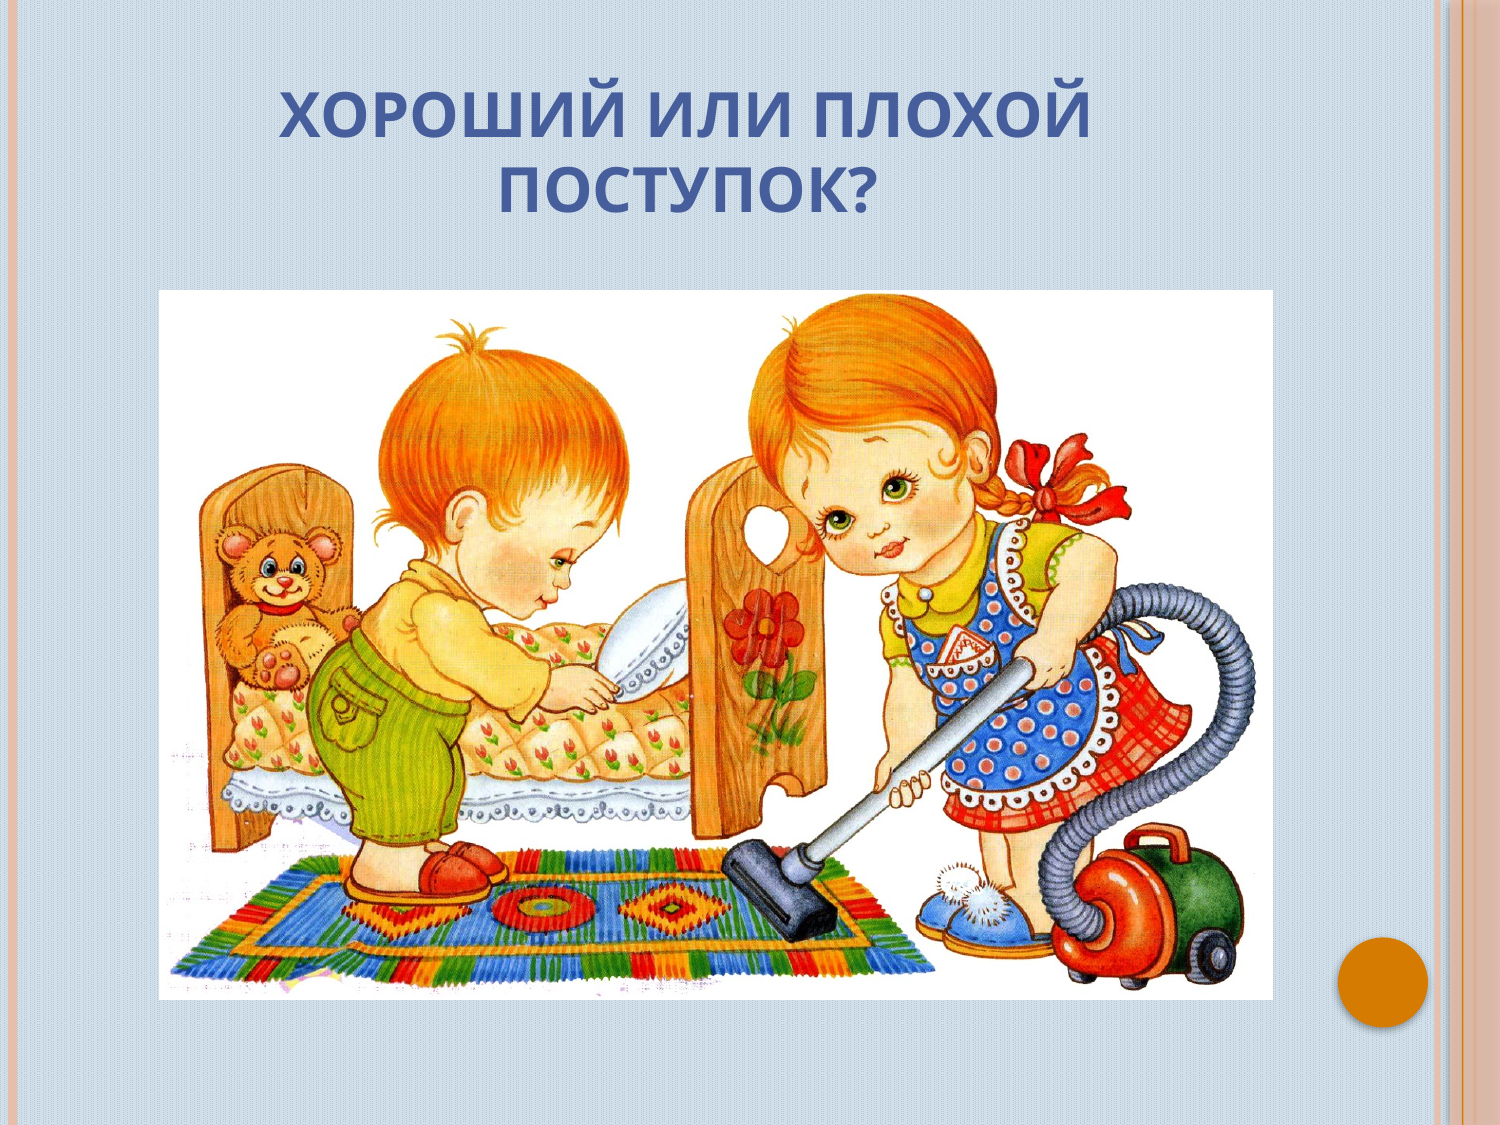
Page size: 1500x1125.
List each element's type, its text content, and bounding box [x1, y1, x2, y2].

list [158, 290, 1273, 1000]
title Хороший или плохой поступок? [75, 45, 1300, 233]
